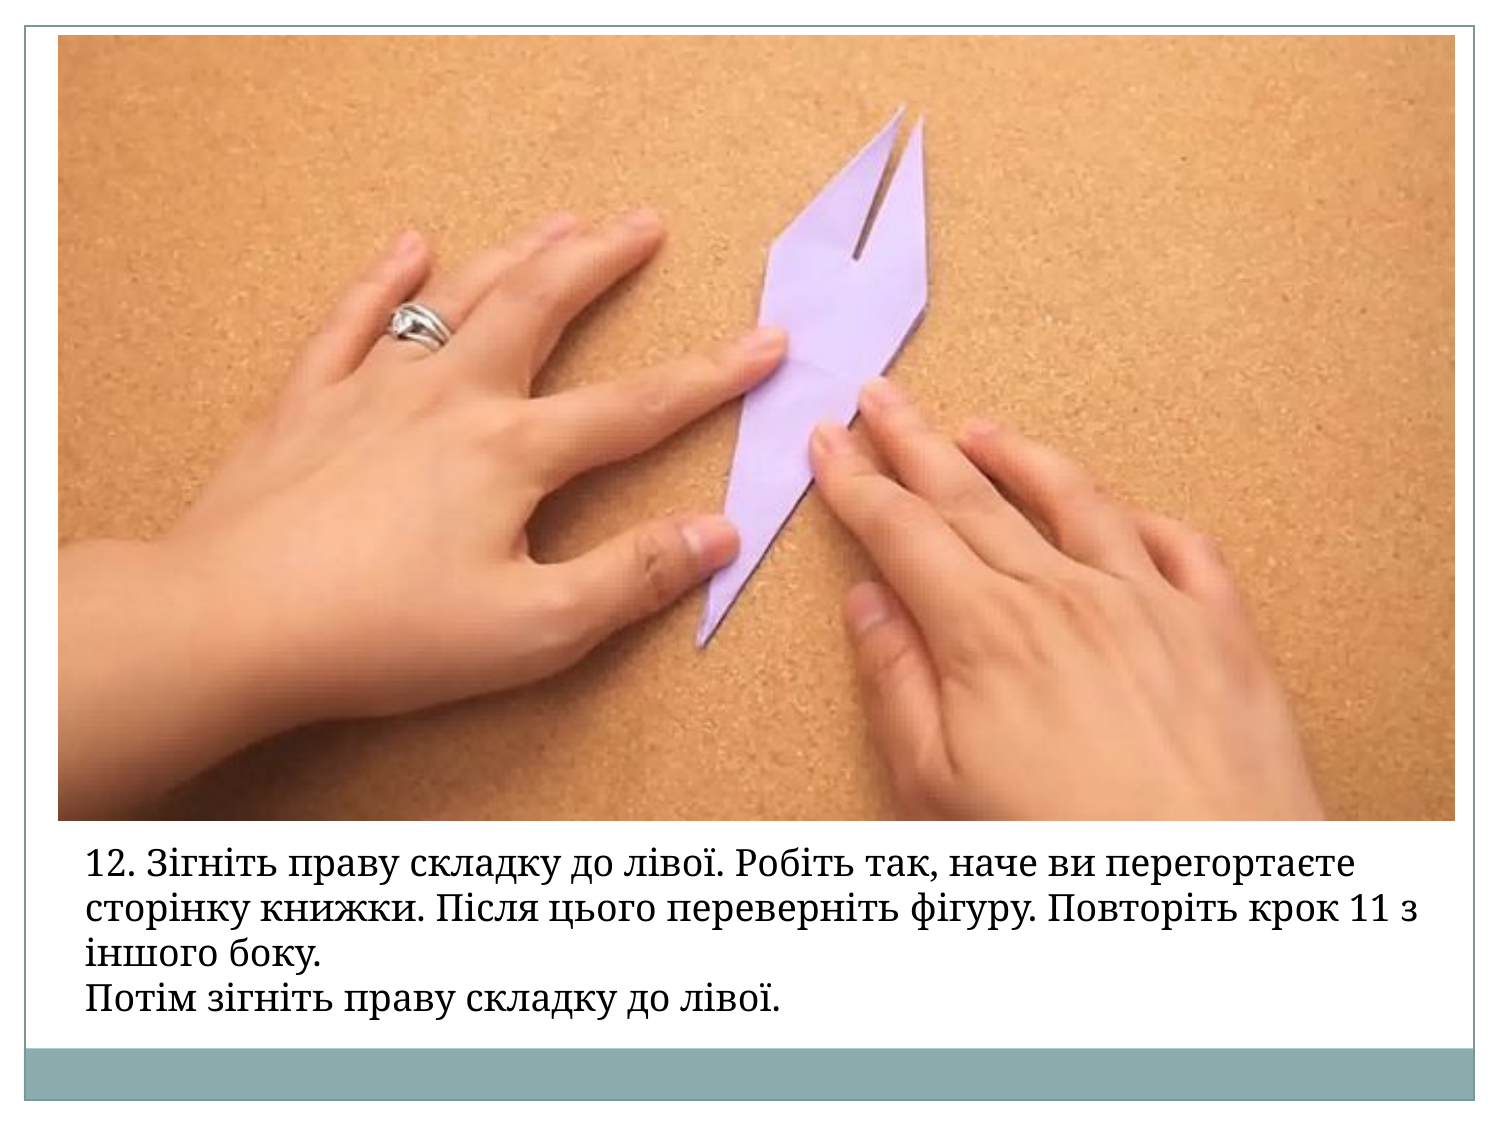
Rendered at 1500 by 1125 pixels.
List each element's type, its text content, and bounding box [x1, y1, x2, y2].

text_box 12. Зігніть праву складку до лівої. Робіть так, наче ви перегортаєте сторінку книжки. Після цього переверніть фігуру. Повторіть крок 11 з іншого боку. Потім зігніть праву складку до лівої. [70, 831, 1465, 1027]
picture [58, 34, 1455, 821]
